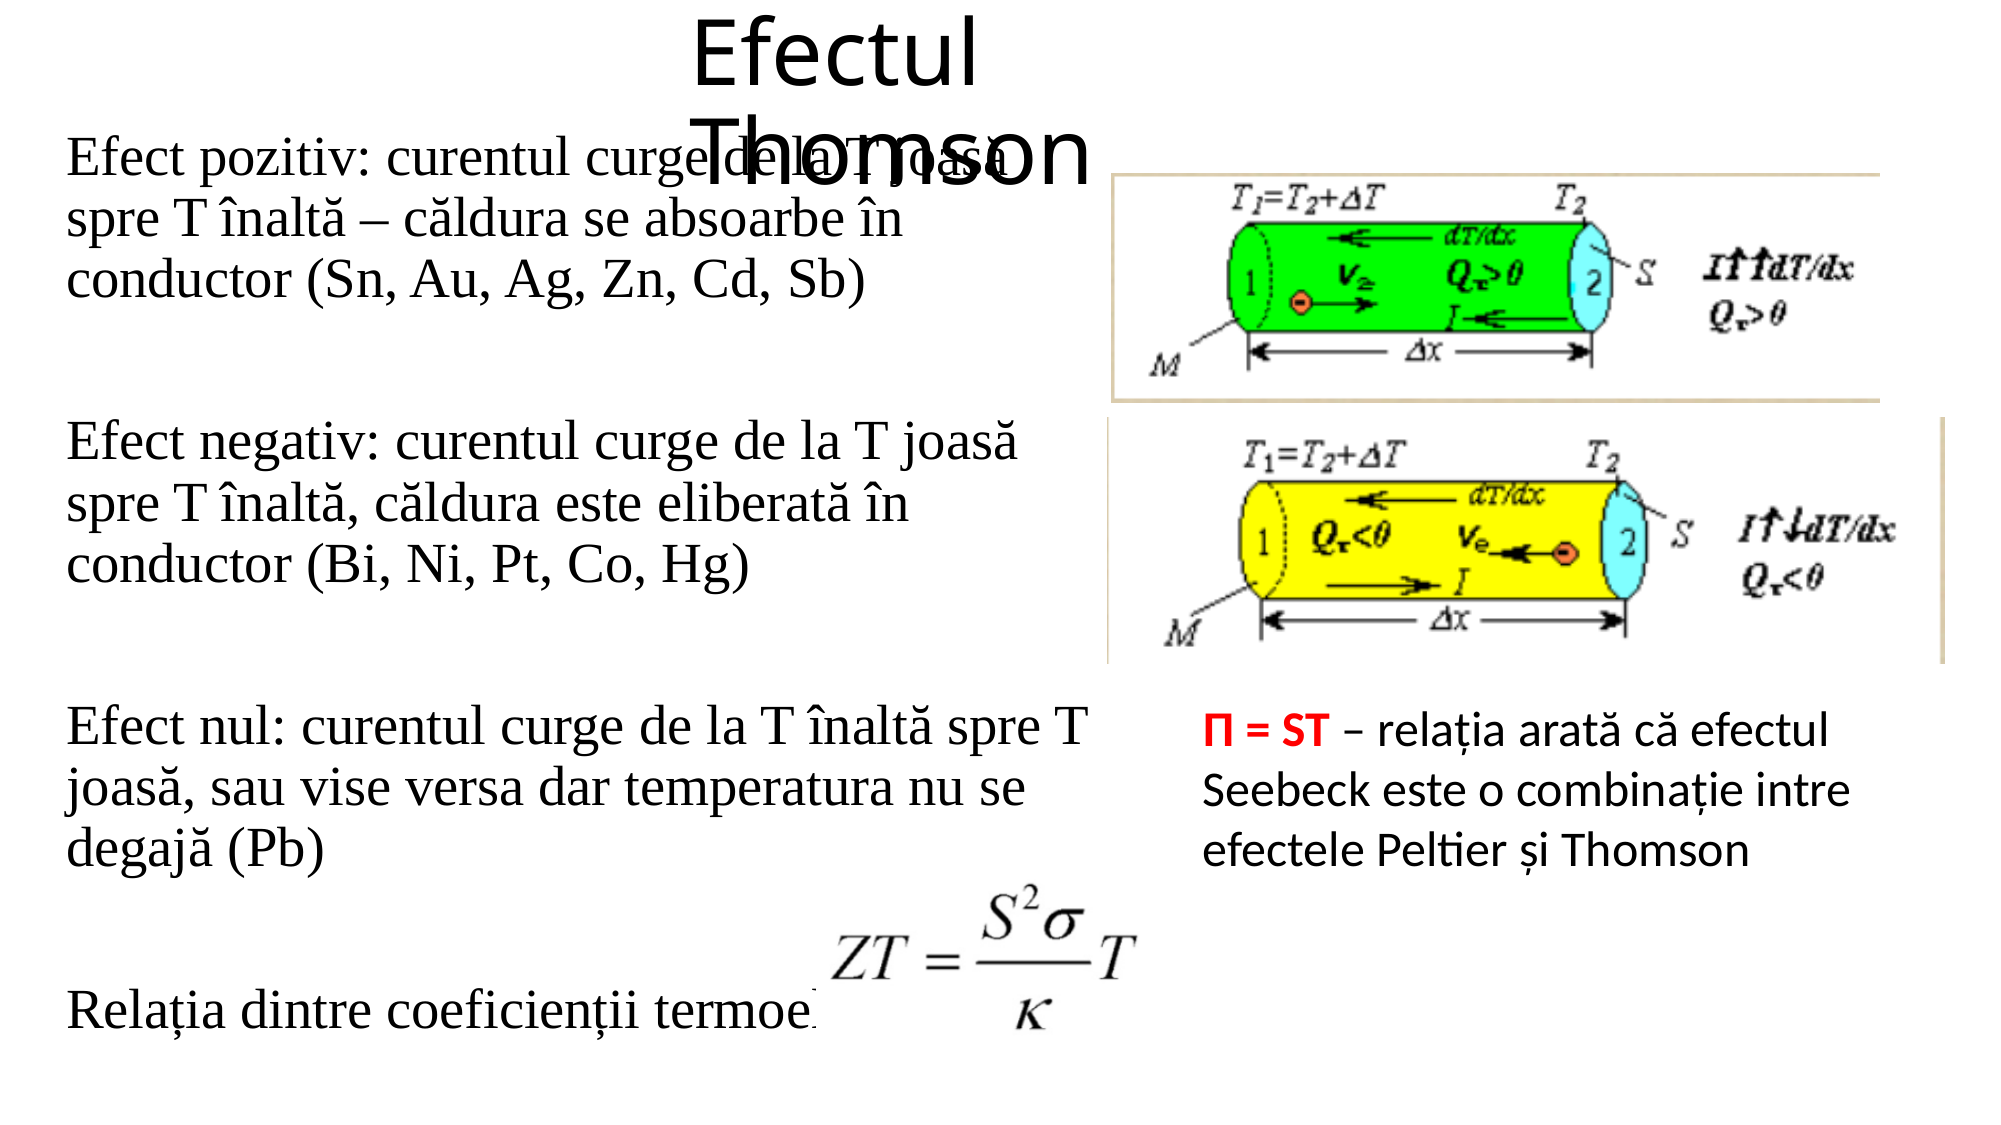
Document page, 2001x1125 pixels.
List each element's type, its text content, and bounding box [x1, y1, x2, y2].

title Efectul Thomson [674, 35, 1371, 174]
picture [1107, 417, 1945, 664]
picture [1111, 173, 1880, 403]
list Efect pozitiv: curentul curge de la T joasă spre T înaltă – căldura se absoarbe în conductor (Sn, Au, Ag, Zn, Cd, Sb) Efect negativ: curentul curge de la T joasă spre T înaltă, căldura este eliberată în conductor (Bi, Ni, Pt, Co, Hg) Efect nul: curentul curge de la T înaltă spre T joasă, sau vise versa dar temperatura nu se degajă (Pb) Relația dintre coeficienții termoelectrici: [51, 119, 1108, 1057]
picture [816, 865, 1155, 1047]
text_box П = ST – relația arată că efectul Seebeck este o combinație intre efectele Peltier și Thomson [1188, 688, 1949, 884]
